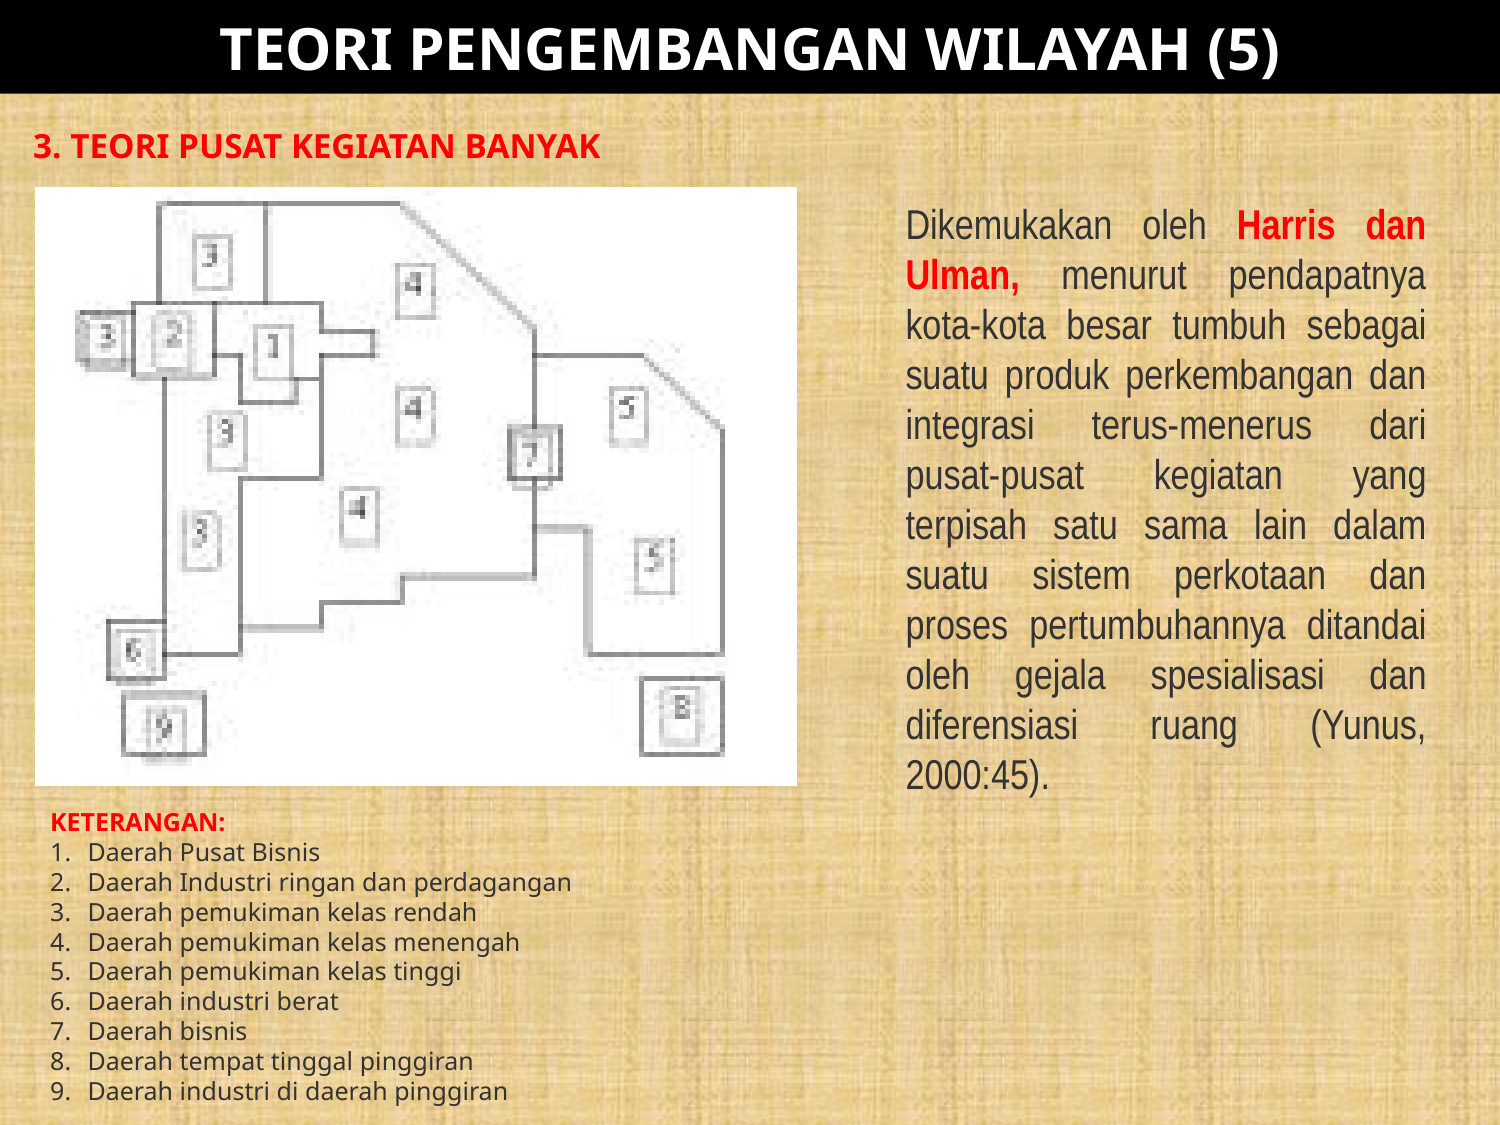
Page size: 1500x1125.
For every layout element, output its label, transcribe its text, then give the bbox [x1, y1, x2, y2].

text_box TEORI PENGEMBANGAN WILAYAH (5) [0, 0, 1500, 94]
text_box Dikemukakan oleh Harris dan Ulman, menurut pendapatnya kota-kota besar tumbuh sebagai suatu produk perkembangan dan integrasi terus-menerus dari pusat-pusat kegiatan yang terpisah satu sama lain dalam suatu sistem perkotaan dan proses pertumbuhannya ditandai oleh gejala spesialisasi dan diferensiasi ruang (Yunus, 2000:45). [890, 190, 1442, 806]
picture [0, 94, 1500, 1125]
text_box 3. TEORI PUSAT KEGIATAN BANYAK [18, 117, 617, 173]
text_box KETERANGAN: Daerah Pusat Bisnis Daerah Industri ringan dan perdagangan Daerah pemukiman kelas rendah Daerah pemukiman kelas menengah Daerah pemukiman kelas tinggi Daerah industri berat Daerah bisnis Daerah tempat tinggal pinggiran Daerah industri di daerah pinggiran [35, 798, 797, 1114]
